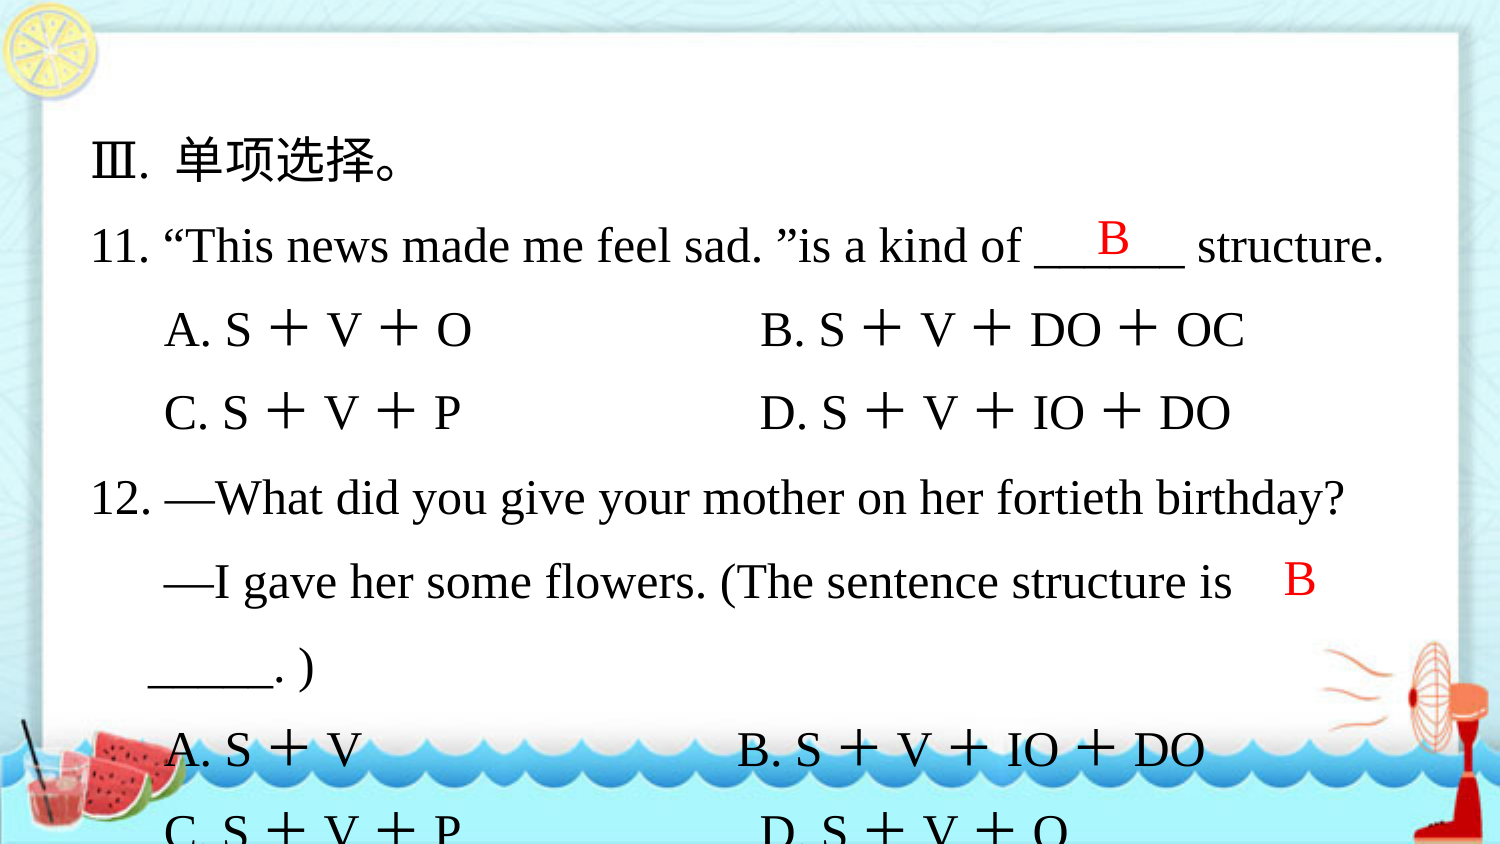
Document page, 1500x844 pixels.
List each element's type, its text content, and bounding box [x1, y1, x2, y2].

text_box Ⅲ. 单项选择。 11. “This news made me feel sad. ”is a kind of ______ structure. A. S＋V＋O B. S＋V＋DO＋OC C. S＋V＋P D. S＋V＋IO＋DO 12. —What did you give your mother on her fortieth birthday? —I gave her some flowers. (The sentence structure is _____. ) A. S＋V B. S＋V＋IO＋DO C. S＋V＋P D. S＋V＋O [74, 96, 1425, 844]
text_box B [1082, 197, 1200, 272]
text_box B [1269, 538, 1387, 613]
picture [0, 0, 1500, 844]
